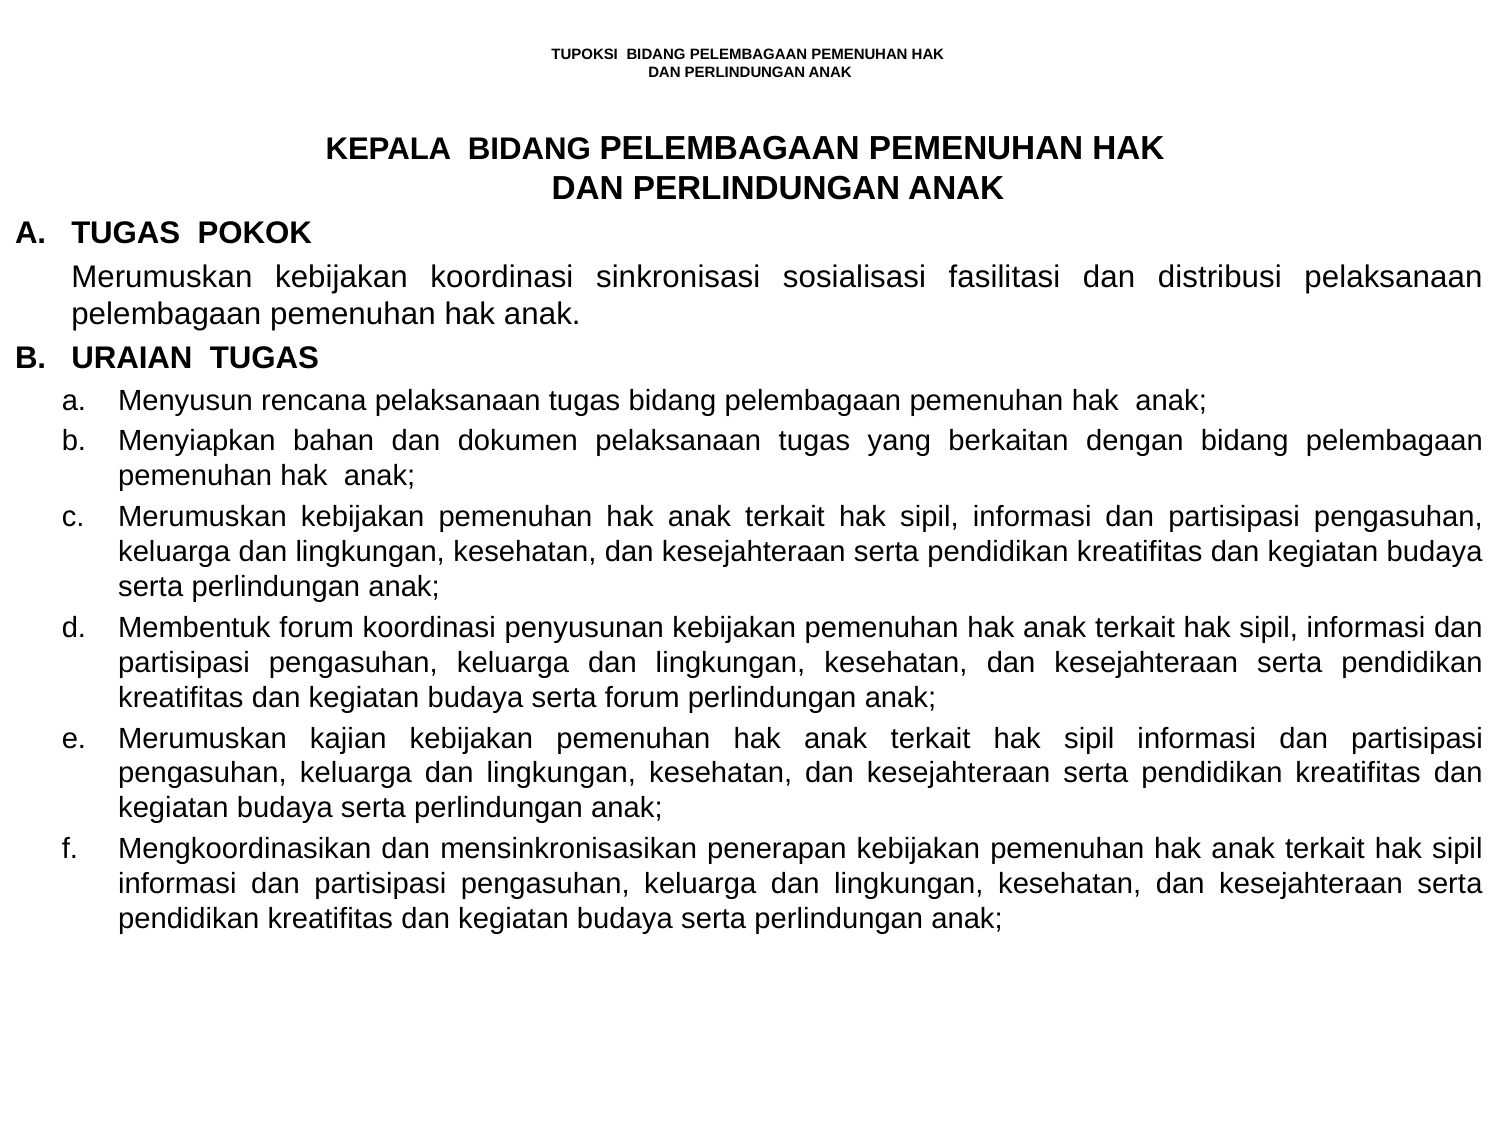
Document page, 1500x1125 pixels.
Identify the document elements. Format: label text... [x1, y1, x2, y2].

list KEPALA BIDANG PELEMBAGAAN PEMENUHAN HAK DAN PERLINDUNGAN ANAK TUGAS POKOK Merumuskan kebijakan koordinasi sinkronisasi sosialisasi fasilitasi dan distribusi pelaksanaan pelembagaan pemenuhan hak anak. B. URAIAN TUGAS Menyusun rencana pelaksanaan tugas bidang pelembagaan pemenuhan hak anak; Menyiapkan bahan dan dokumen pelaksanaan tugas yang berkaitan dengan bidang pelembagaan pemenuhan hak anak; Merumuskan kebijakan pemenuhan hak anak terkait hak sipil, informasi dan partisipasi pengasuhan, keluarga dan lingkungan, kesehatan, dan kesejahteraan serta pendidikan kreatifitas dan kegiatan budaya serta perlindungan anak; Membentuk forum koordinasi penyusunan kebijakan pemenuhan hak anak terkait hak sipil, informasi dan partisipasi pengasuhan, keluarga dan lingkungan, kesehatan, dan kesejahteraan serta pendidikan kreatifitas dan kegiatan budaya serta forum perlindungan anak; Merumuskan kajian kebijakan pemenuhan hak anak terkait hak sipil informasi dan partisipasi pengasuhan, keluarga dan lingkungan, kesehatan, dan kesejahteraan serta pendidikan kreatifitas dan kegiatan budaya serta perlindungan anak; Mengkoordinasikan dan mensinkronisasikan penerapan kebijakan pemenuhan hak anak terkait hak sipil informasi dan partisipasi pengasuhan, keluarga dan lingkungan, kesehatan, dan kesejahteraan serta pendidikan kreatifitas dan kegiatan budaya serta perlindungan anak; [0, 75, 1500, 1125]
title TUPOKSI BIDANG PELEMBAGAAN PEMENUHAN HAK DAN PERLINDUNGAN ANAK [75, 0, 1425, 75]
